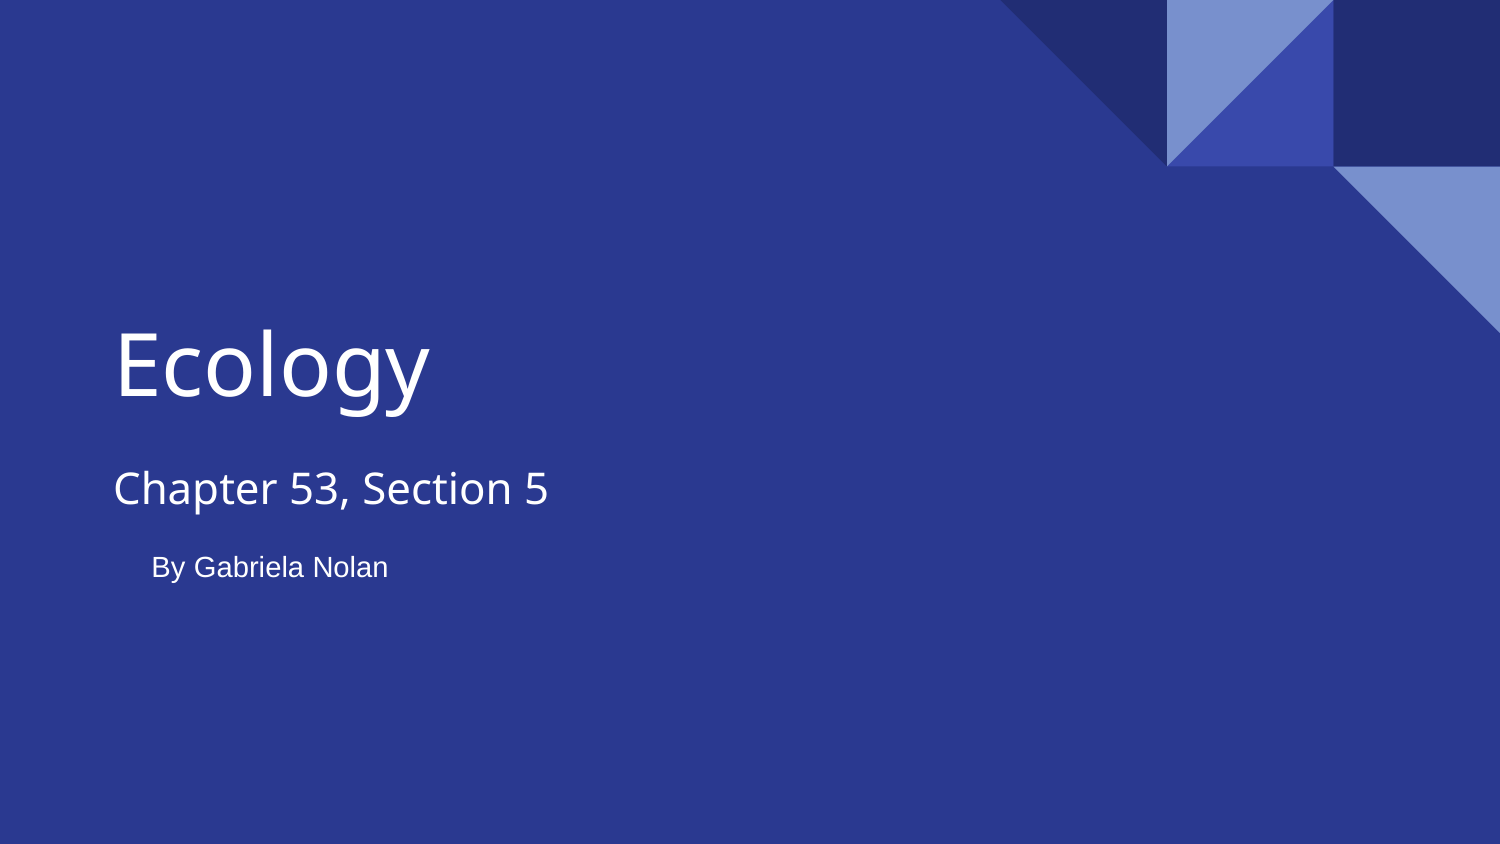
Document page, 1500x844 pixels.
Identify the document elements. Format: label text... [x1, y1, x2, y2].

text_box By Gabriela Nolan [136, 533, 662, 628]
title Ecology [98, 291, 1447, 429]
subtitle Chapter 53, Section 5 [98, 445, 1447, 517]
